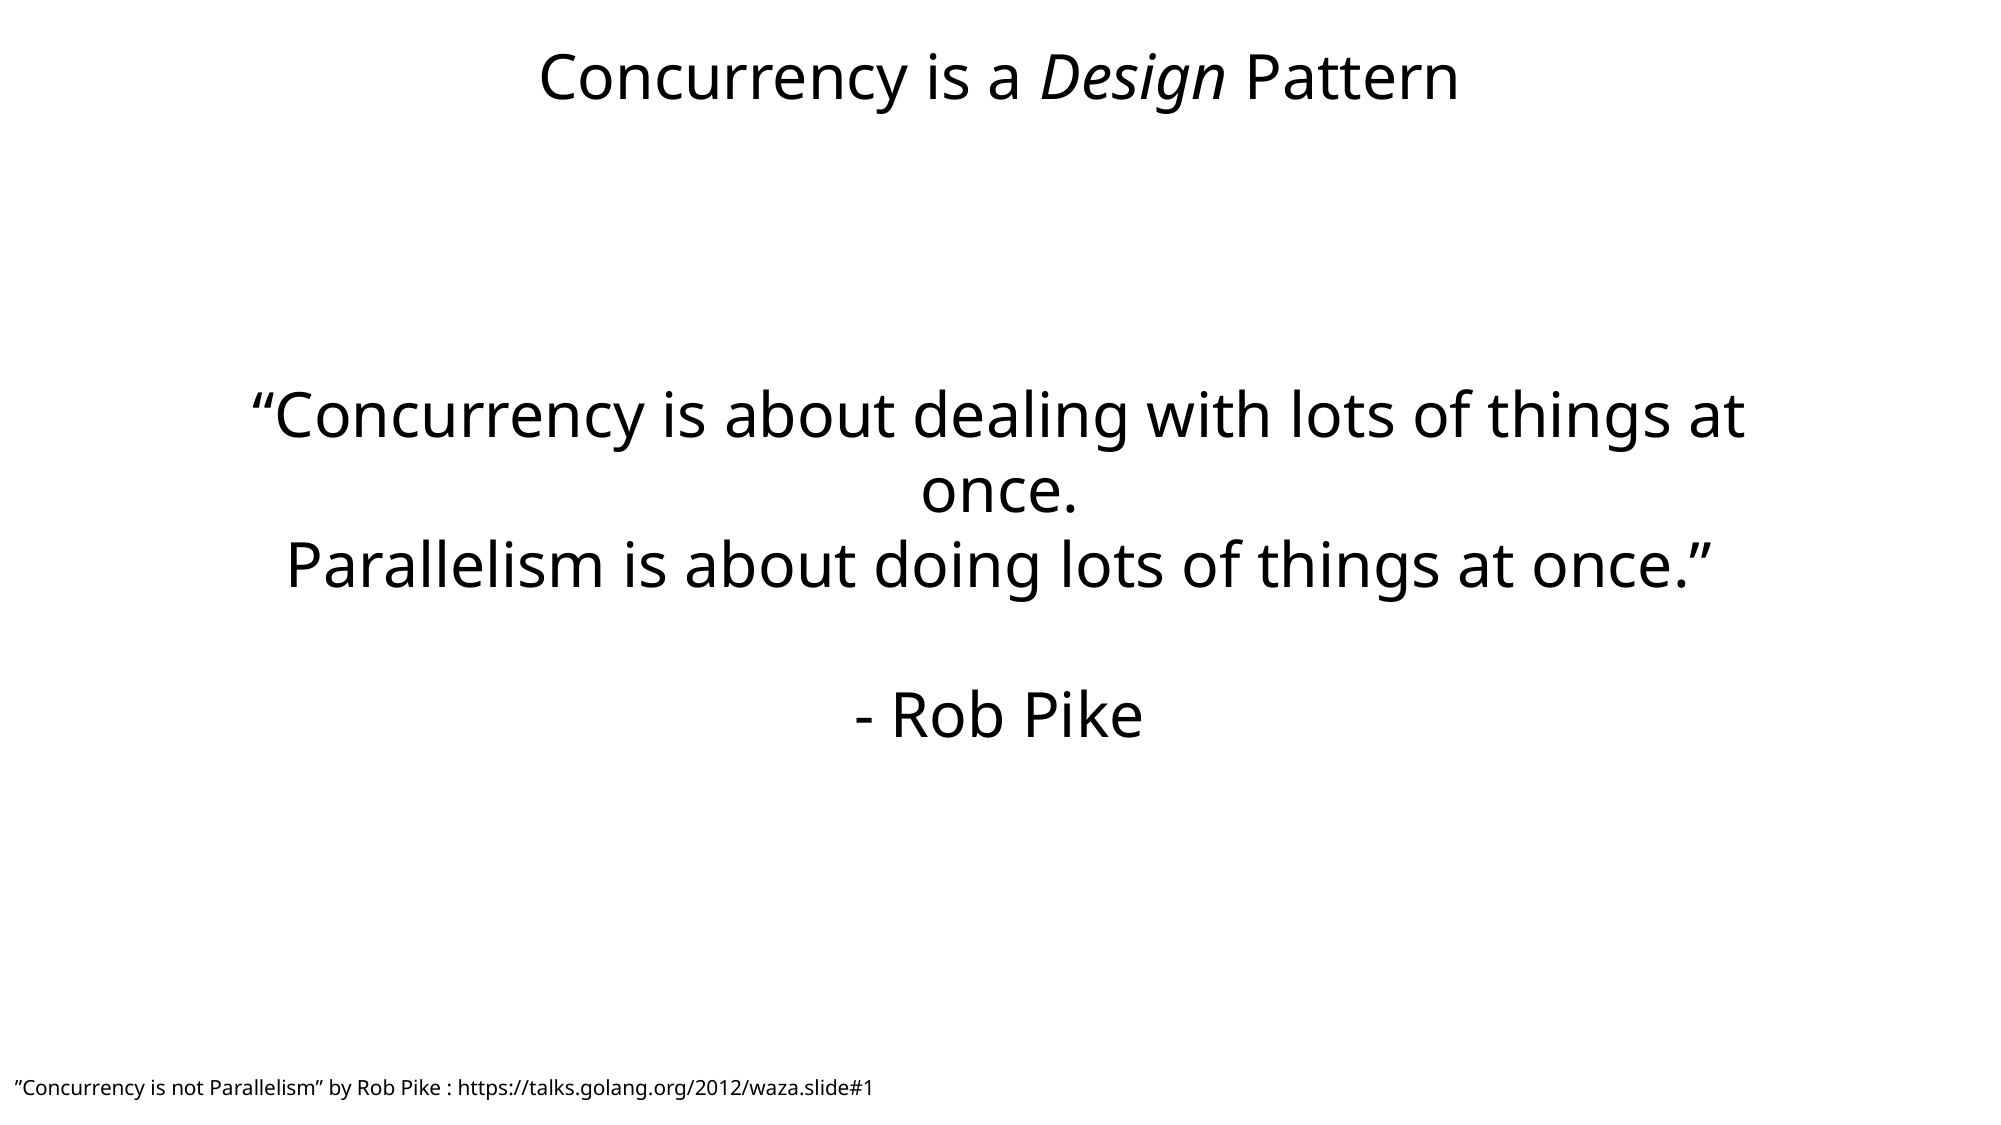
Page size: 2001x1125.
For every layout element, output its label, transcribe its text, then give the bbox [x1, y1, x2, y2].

text_box “Concurrency is about dealing with lots of things at once. Parallelism is about doing lots of things at once.” - Rob Pike [173, 354, 1827, 771]
text_box ”Concurrency is not Parallelism” by Rob Pike : https://talks.golang.org/2012/waza.slide#1 [0, 1049, 2000, 1125]
text_box Concurrency is a Design Pattern [0, 0, 2000, 151]
